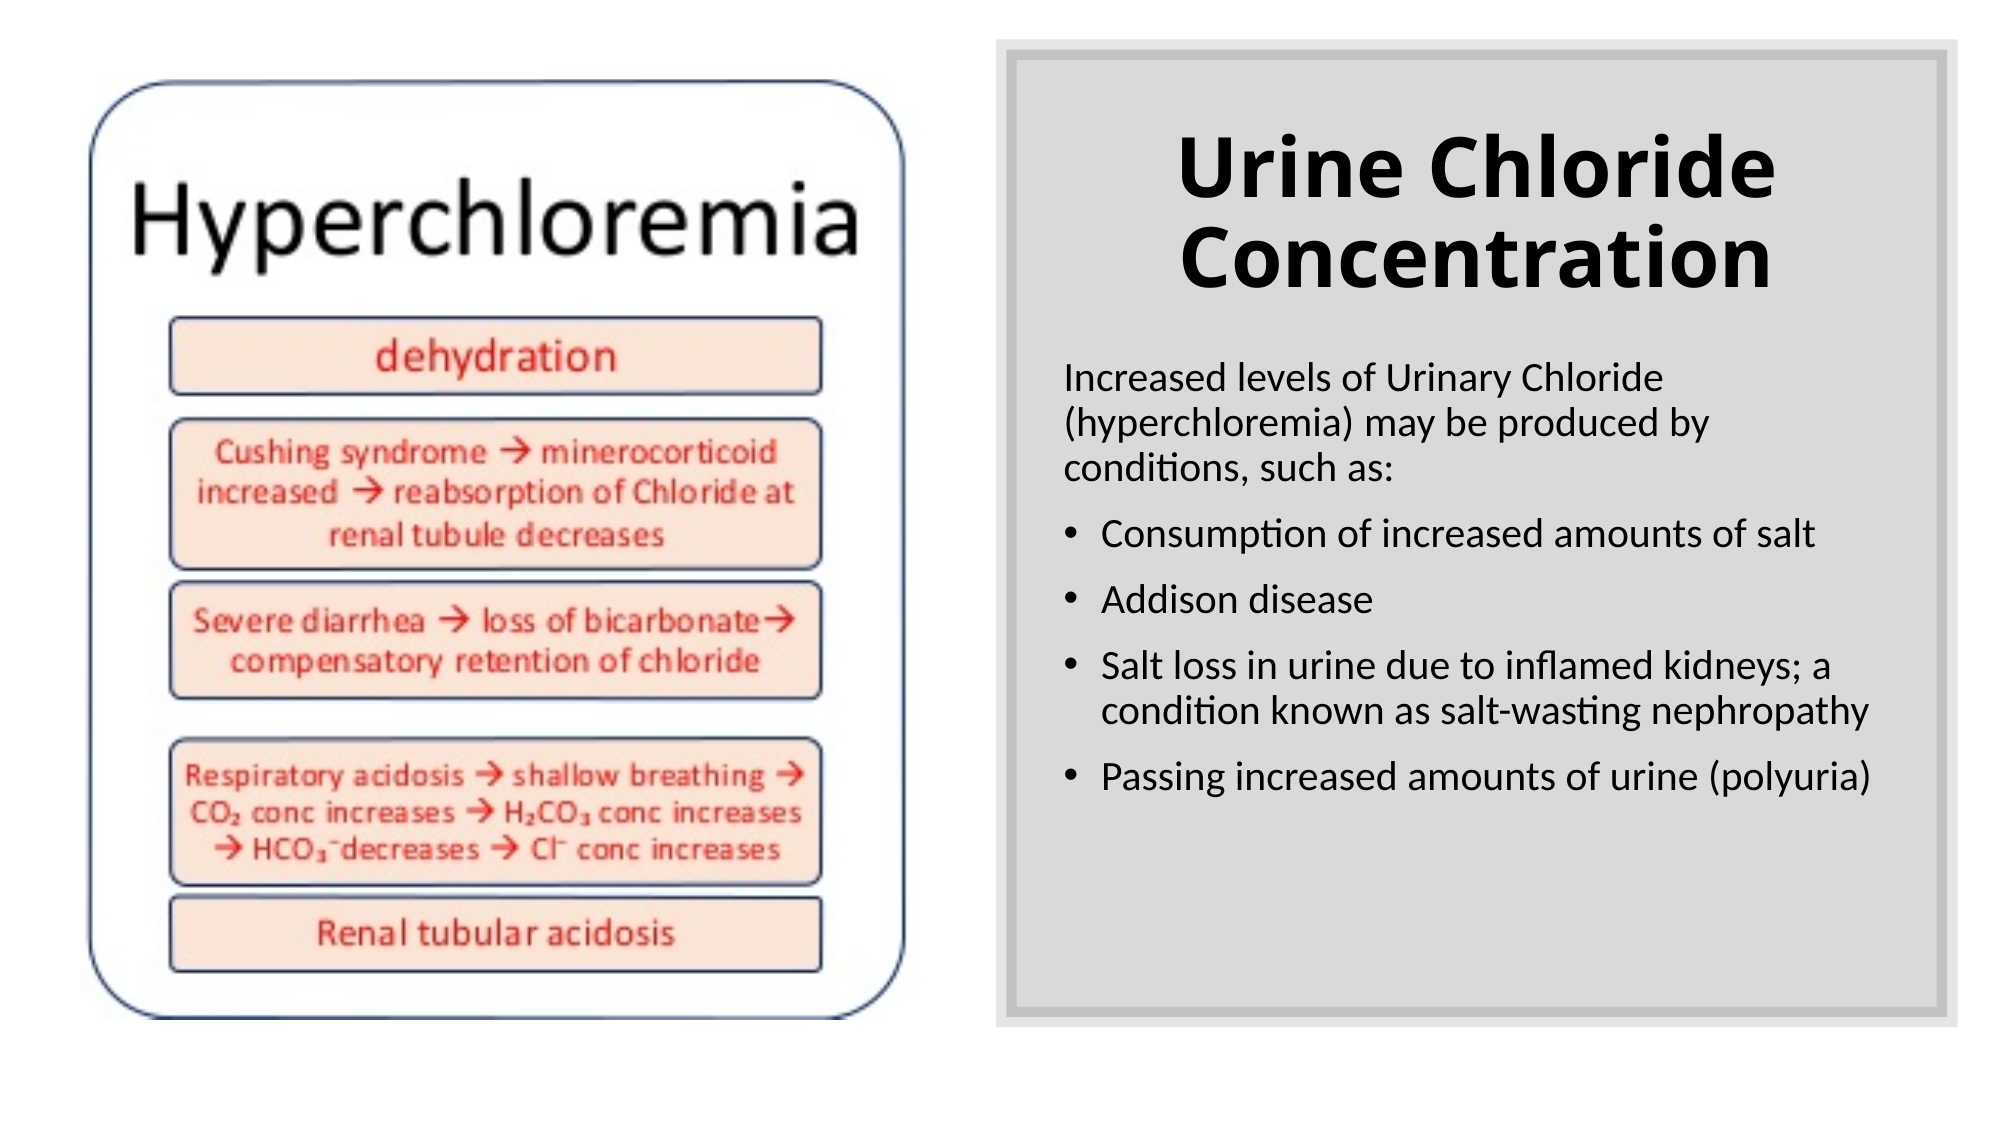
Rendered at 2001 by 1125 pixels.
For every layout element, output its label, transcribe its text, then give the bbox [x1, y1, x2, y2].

text_box [1005, 49, 1948, 1018]
title Urine Chloride Concentration [1048, 105, 1906, 326]
picture [80, 79, 920, 1020]
list Increased levels of Urinary Chloride (hyperchloremia) may be produced by conditions, such as: Consumption of increased amounts of salt Addison disease Salt loss in urine due to inflamed kidneys; a condition known as salt-wasting nephropathy Passing increased amounts of urine (polyuria) [1048, 348, 1908, 967]
